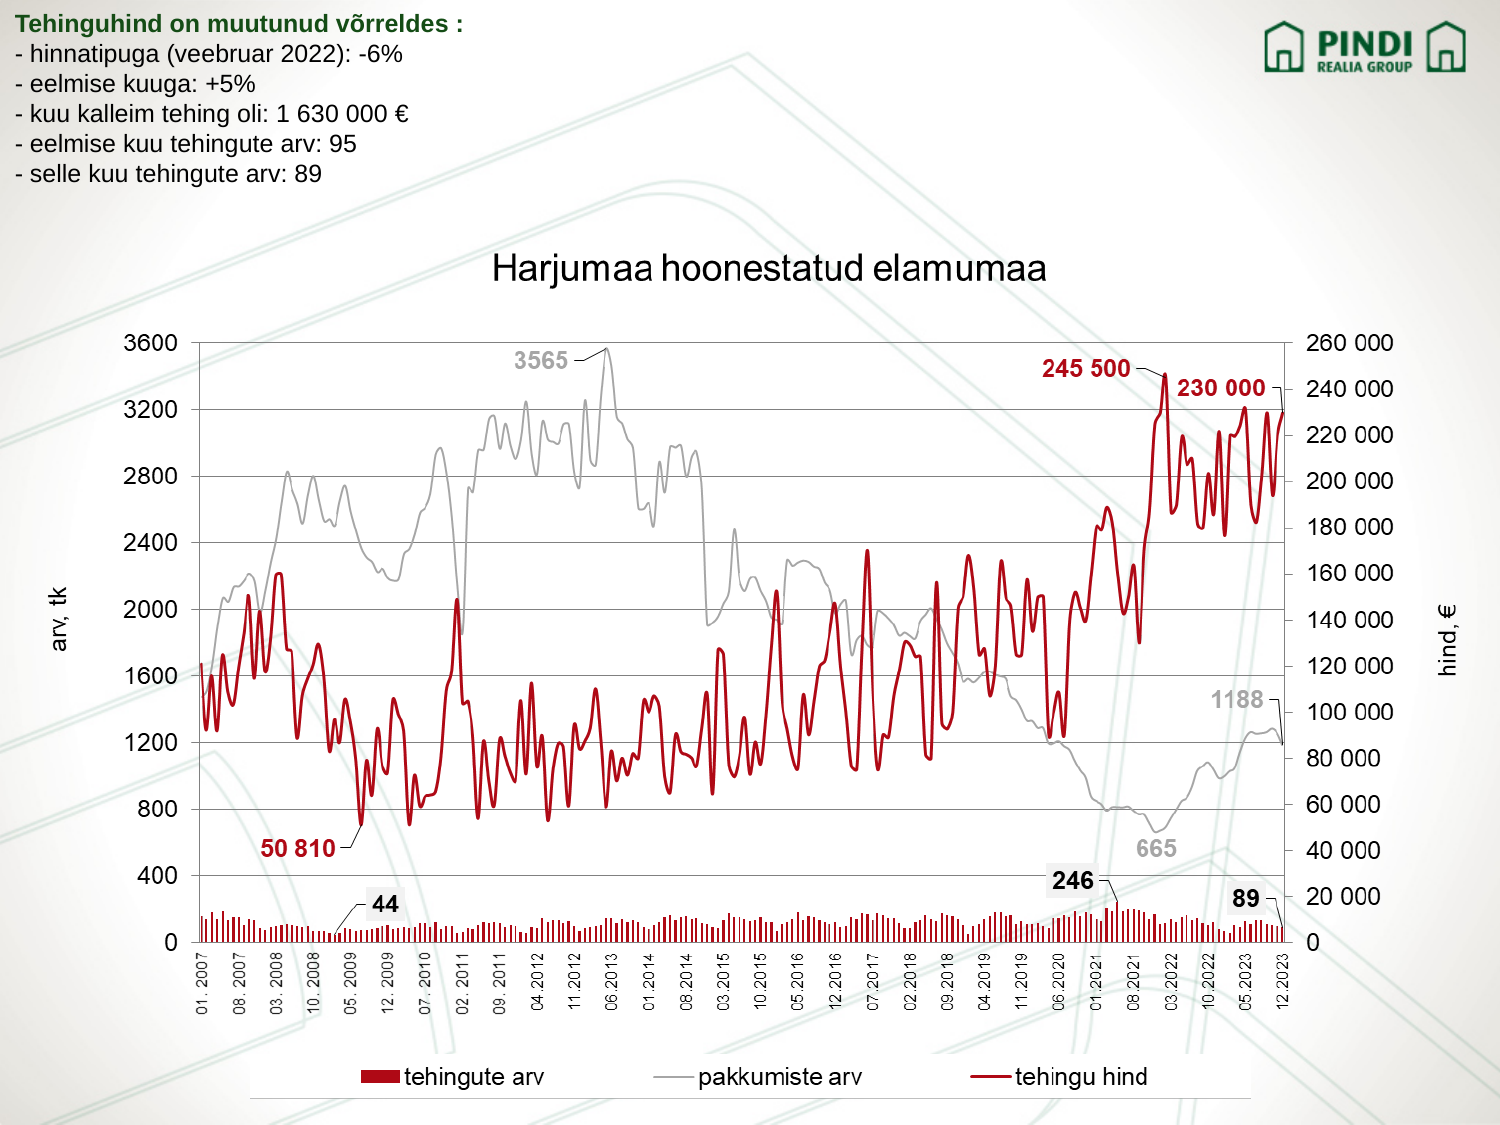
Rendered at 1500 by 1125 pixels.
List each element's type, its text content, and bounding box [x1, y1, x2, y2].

picture [0, 0, 1500, 1125]
text_box Tehinguhind on muutunud võrreldes : - hinnatipuga (veebruar 2022): -6% - eelmise kuuga: +5% - kuu kalleim tehing oli: 1 630 000 € - eelmise kuu tehingute arv: 95 - selle kuu tehingute arv: 89 [0, 0, 869, 195]
